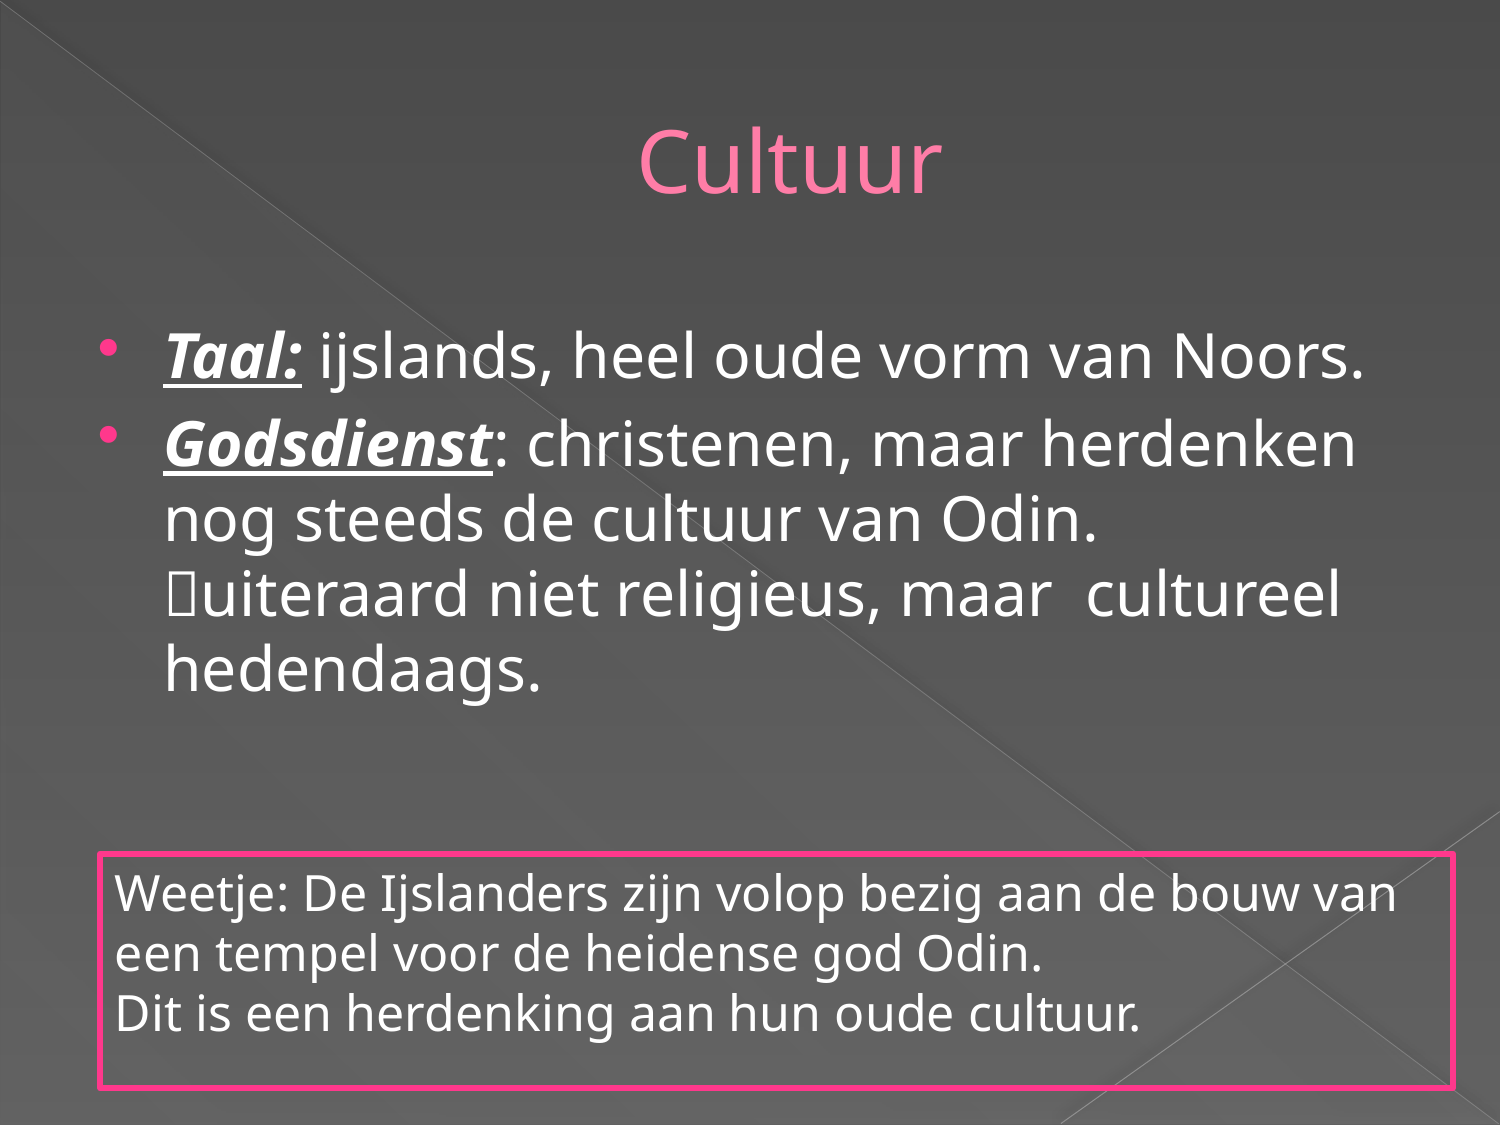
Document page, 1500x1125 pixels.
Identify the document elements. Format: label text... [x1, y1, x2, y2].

list Taal: ijslands, heel oude vorm van Noors. Godsdienst: christenen, maar herdenken nog steeds de cultuur van Odin. uiteraard niet religieus, maar cultureel hedendaags. [75, 308, 1425, 1059]
text_box Weetje: De Ijslanders zijn volop bezig aan de bouw van een tempel voor de heidense god Odin. Dit is een herdenking aan hun oude cultuur. [100, 853, 1453, 1089]
title Cultuur [75, 43, 1425, 274]
